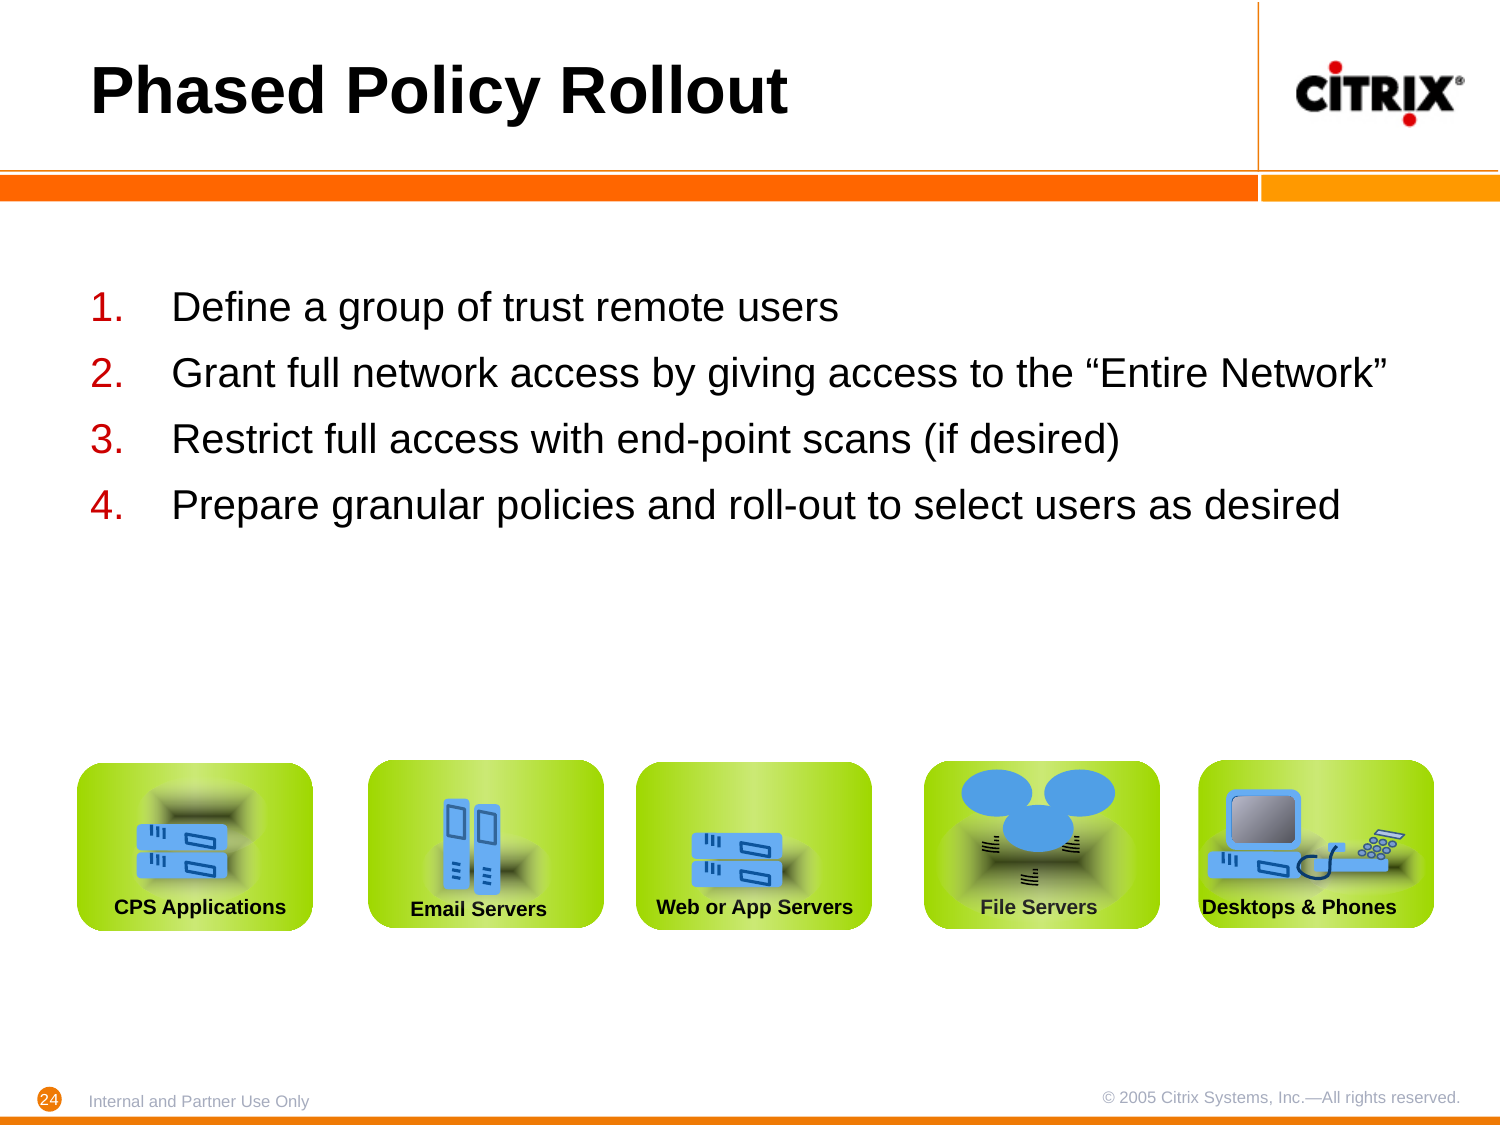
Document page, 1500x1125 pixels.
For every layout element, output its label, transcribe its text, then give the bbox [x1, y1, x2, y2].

slide_number 24 [16, 1081, 83, 1118]
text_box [88, 775, 312, 927]
text_box [77, 762, 308, 921]
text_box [923, 769, 1155, 927]
slide_number © 2005 Citrix Systems, Inc.—All rights reserved. [1015, 1082, 1477, 1112]
text_box [367, 759, 605, 916]
picture [1295, 60, 1465, 128]
text_box [635, 761, 873, 829]
list Define a group of trust remote users Grant full network access by giving access to the “Entire Network” Restrict full access with end-point scans (if desired) Prepare granular policies and roll-out to select users as desired [74, 277, 1457, 725]
text_box [1198, 760, 1435, 914]
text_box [363, 798, 595, 929]
title Phased Policy Rollout [74, 2, 1256, 183]
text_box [633, 830, 877, 927]
footer Internal and Partner Use Only [73, 1083, 477, 1112]
text_box [934, 760, 1150, 767]
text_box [1184, 789, 1427, 927]
